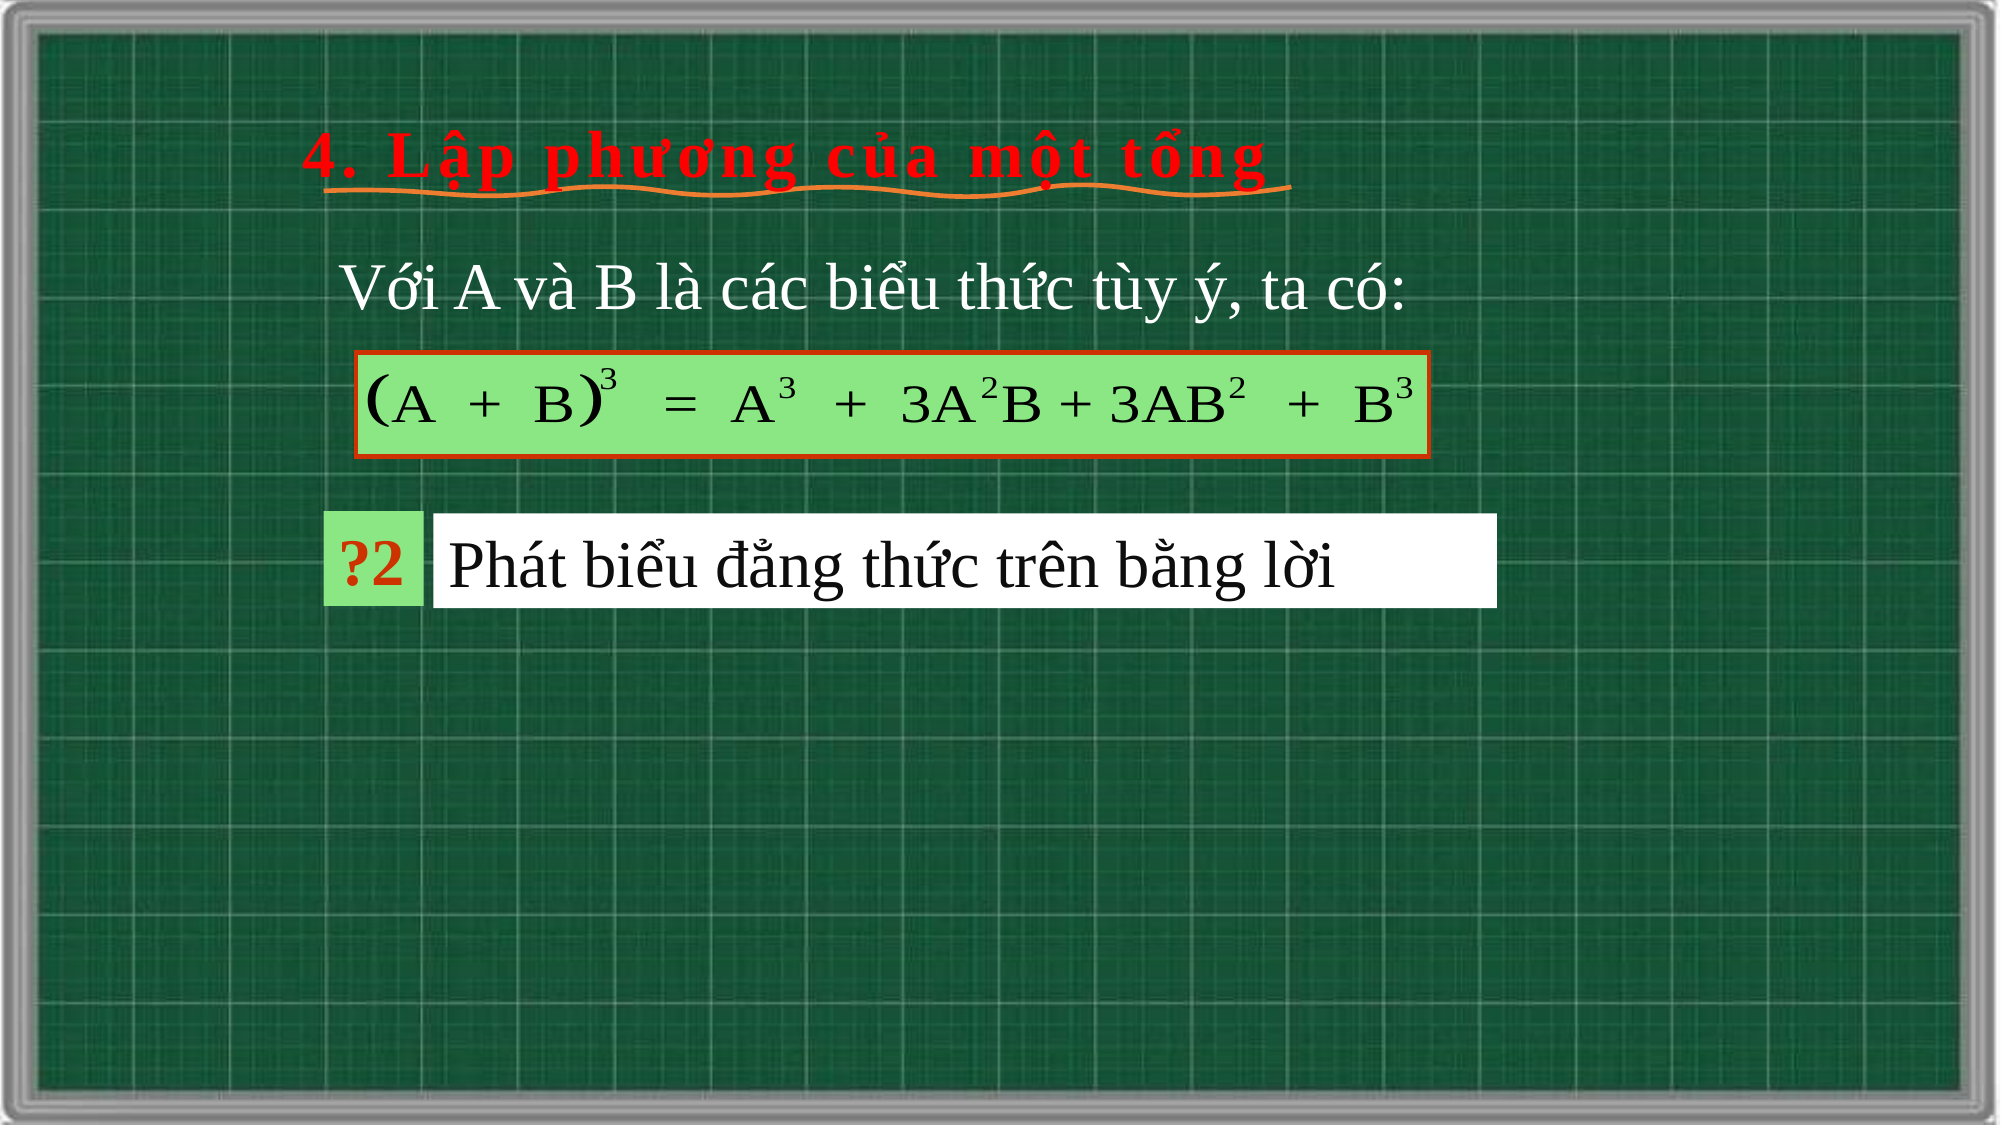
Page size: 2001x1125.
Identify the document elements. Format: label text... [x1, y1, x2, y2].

text_box Với A và B là các biểu thức tùy ý, ta có: [323, 235, 1554, 331]
text_box 4. Lập phương của một tổng [287, 73, 1476, 199]
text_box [323, 511, 1497, 614]
picture [0, 0, 2001, 1125]
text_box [358, 354, 1427, 455]
